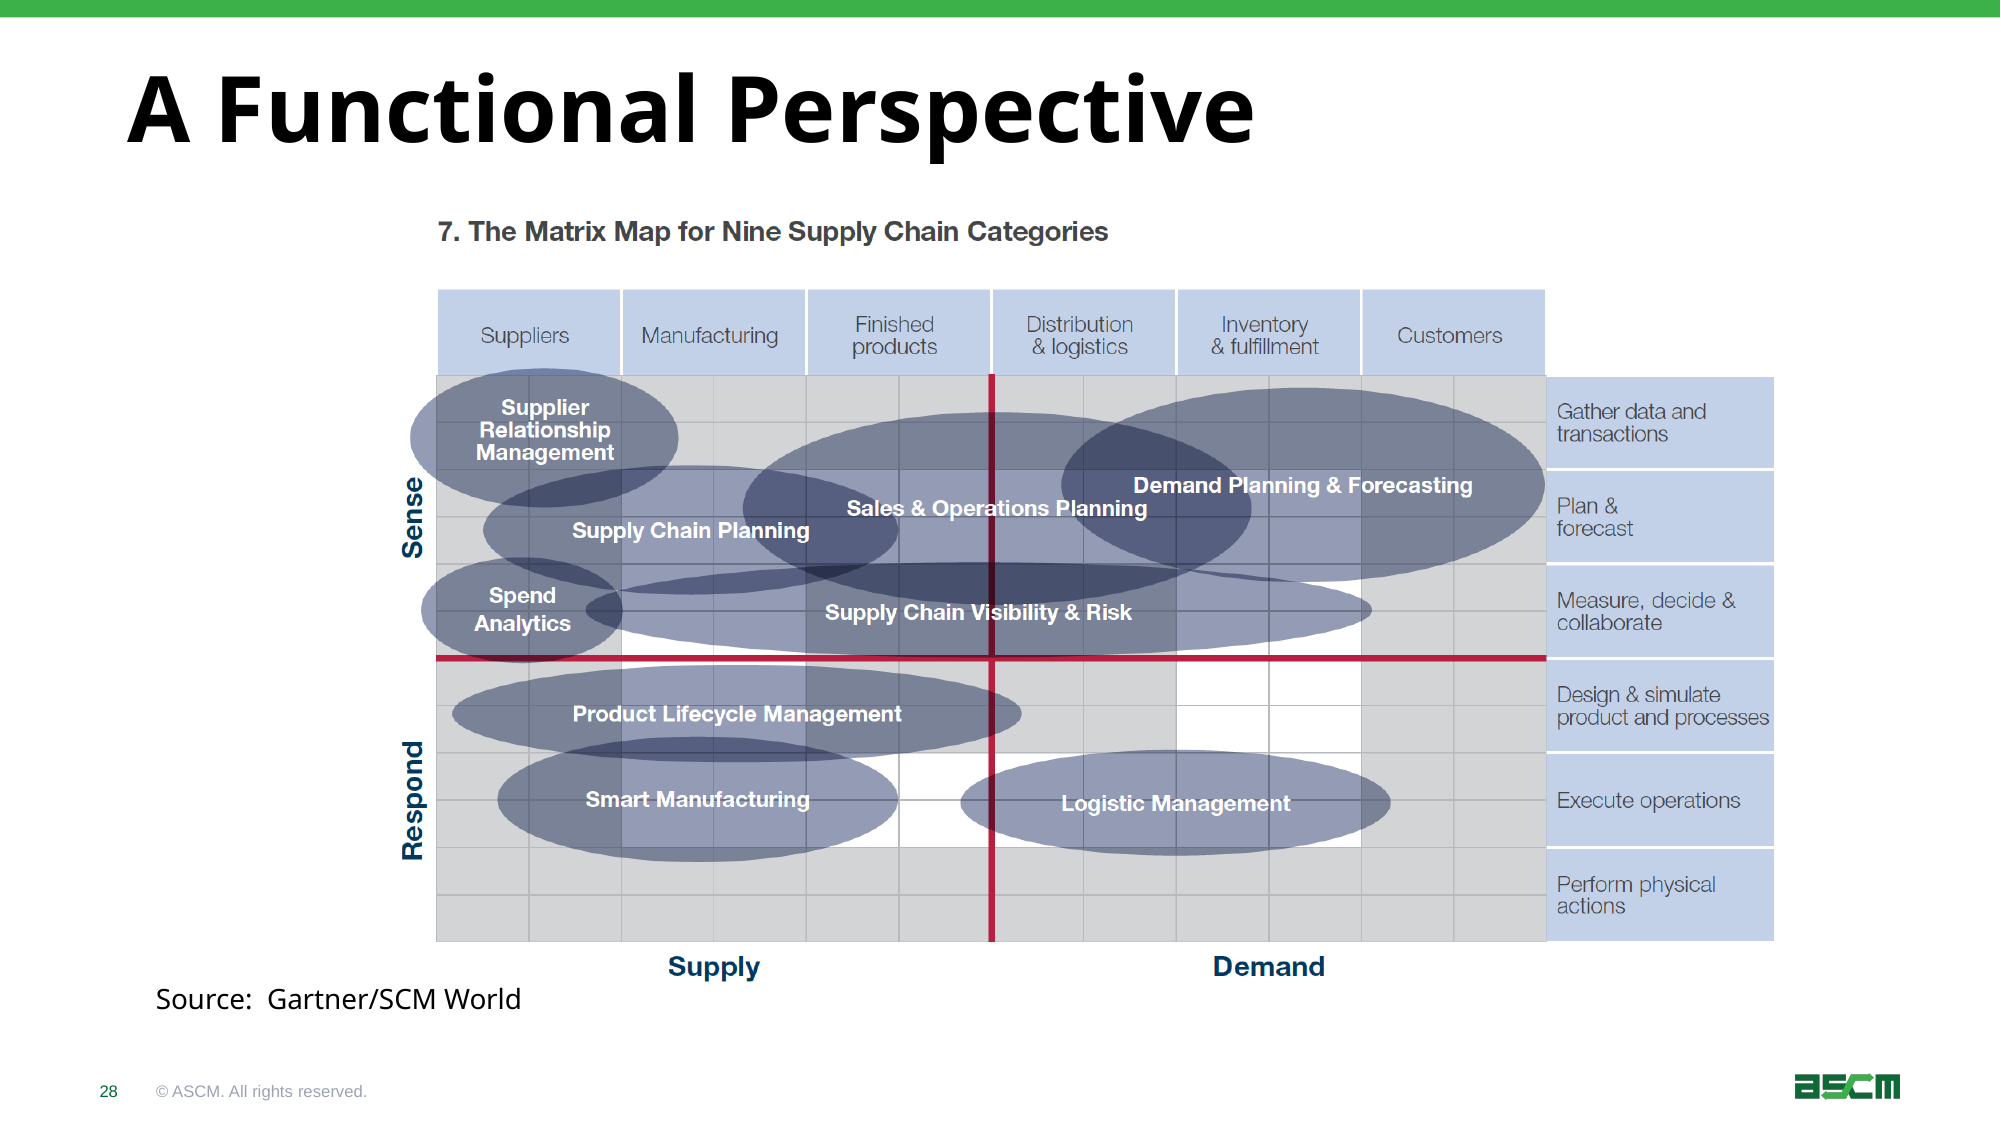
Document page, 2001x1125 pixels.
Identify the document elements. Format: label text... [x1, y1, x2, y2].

picture [1795, 1073, 1900, 1100]
text_box A Functional Perspective [113, 55, 1839, 274]
text_box Source: Gartner/SCM World [141, 974, 537, 1023]
picture [359, 210, 1809, 989]
